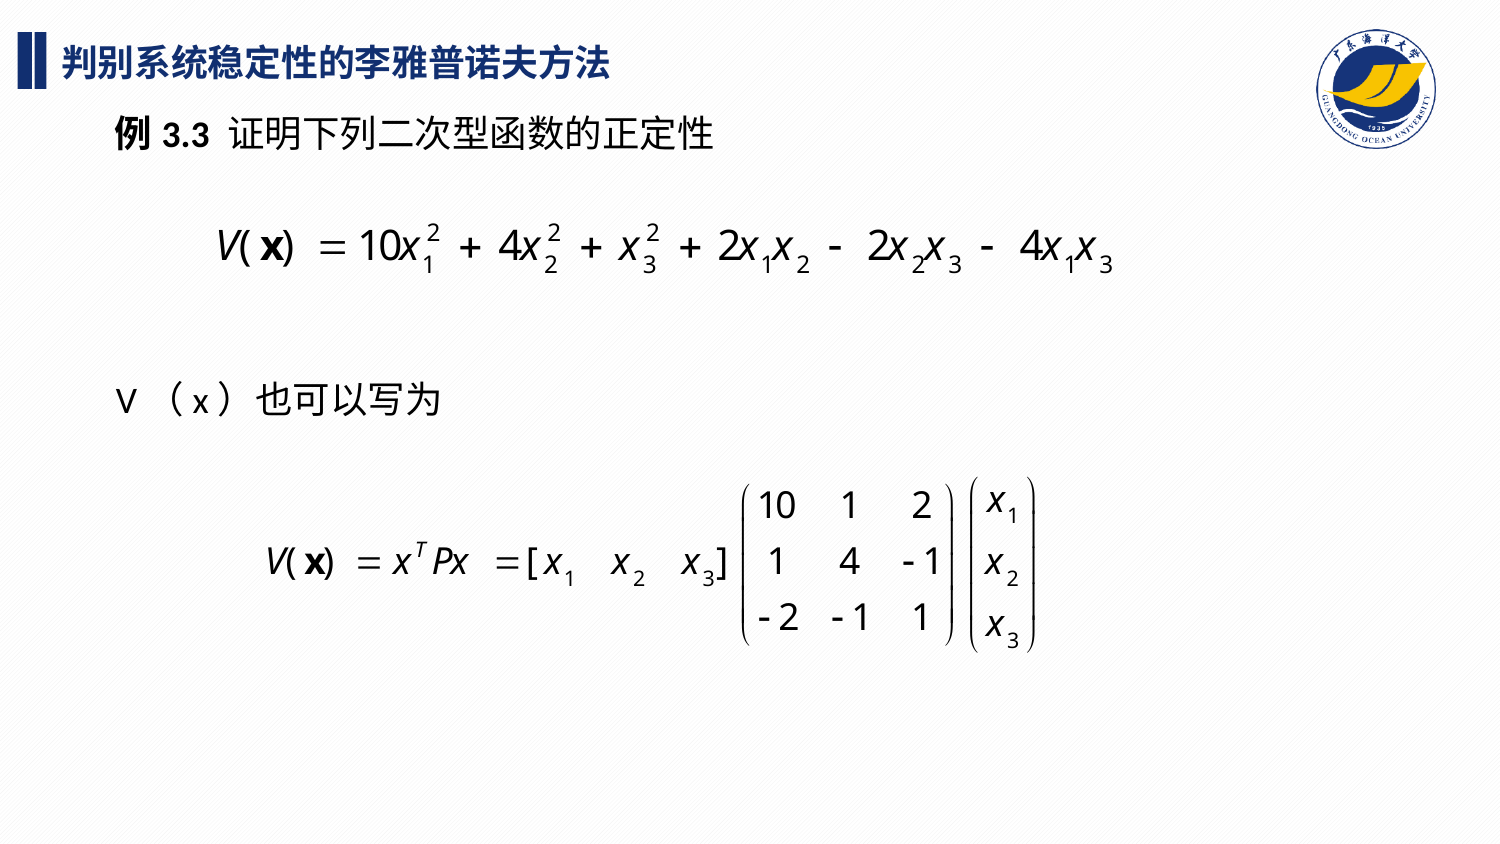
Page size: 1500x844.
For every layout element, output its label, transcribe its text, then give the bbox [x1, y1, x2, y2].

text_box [266, 468, 1046, 662]
text_box [32, 30, 48, 91]
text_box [217, 210, 1120, 282]
picture [1316, 29, 1437, 149]
text_box V（x）也可以写为 [101, 368, 550, 429]
text_box 判别系统稳定性的李雅普诺夫方法 [41, 32, 632, 135]
text_box [16, 30, 32, 91]
text_box 例3.3 证明下列二次型函数的正定性 [100, 102, 1471, 163]
